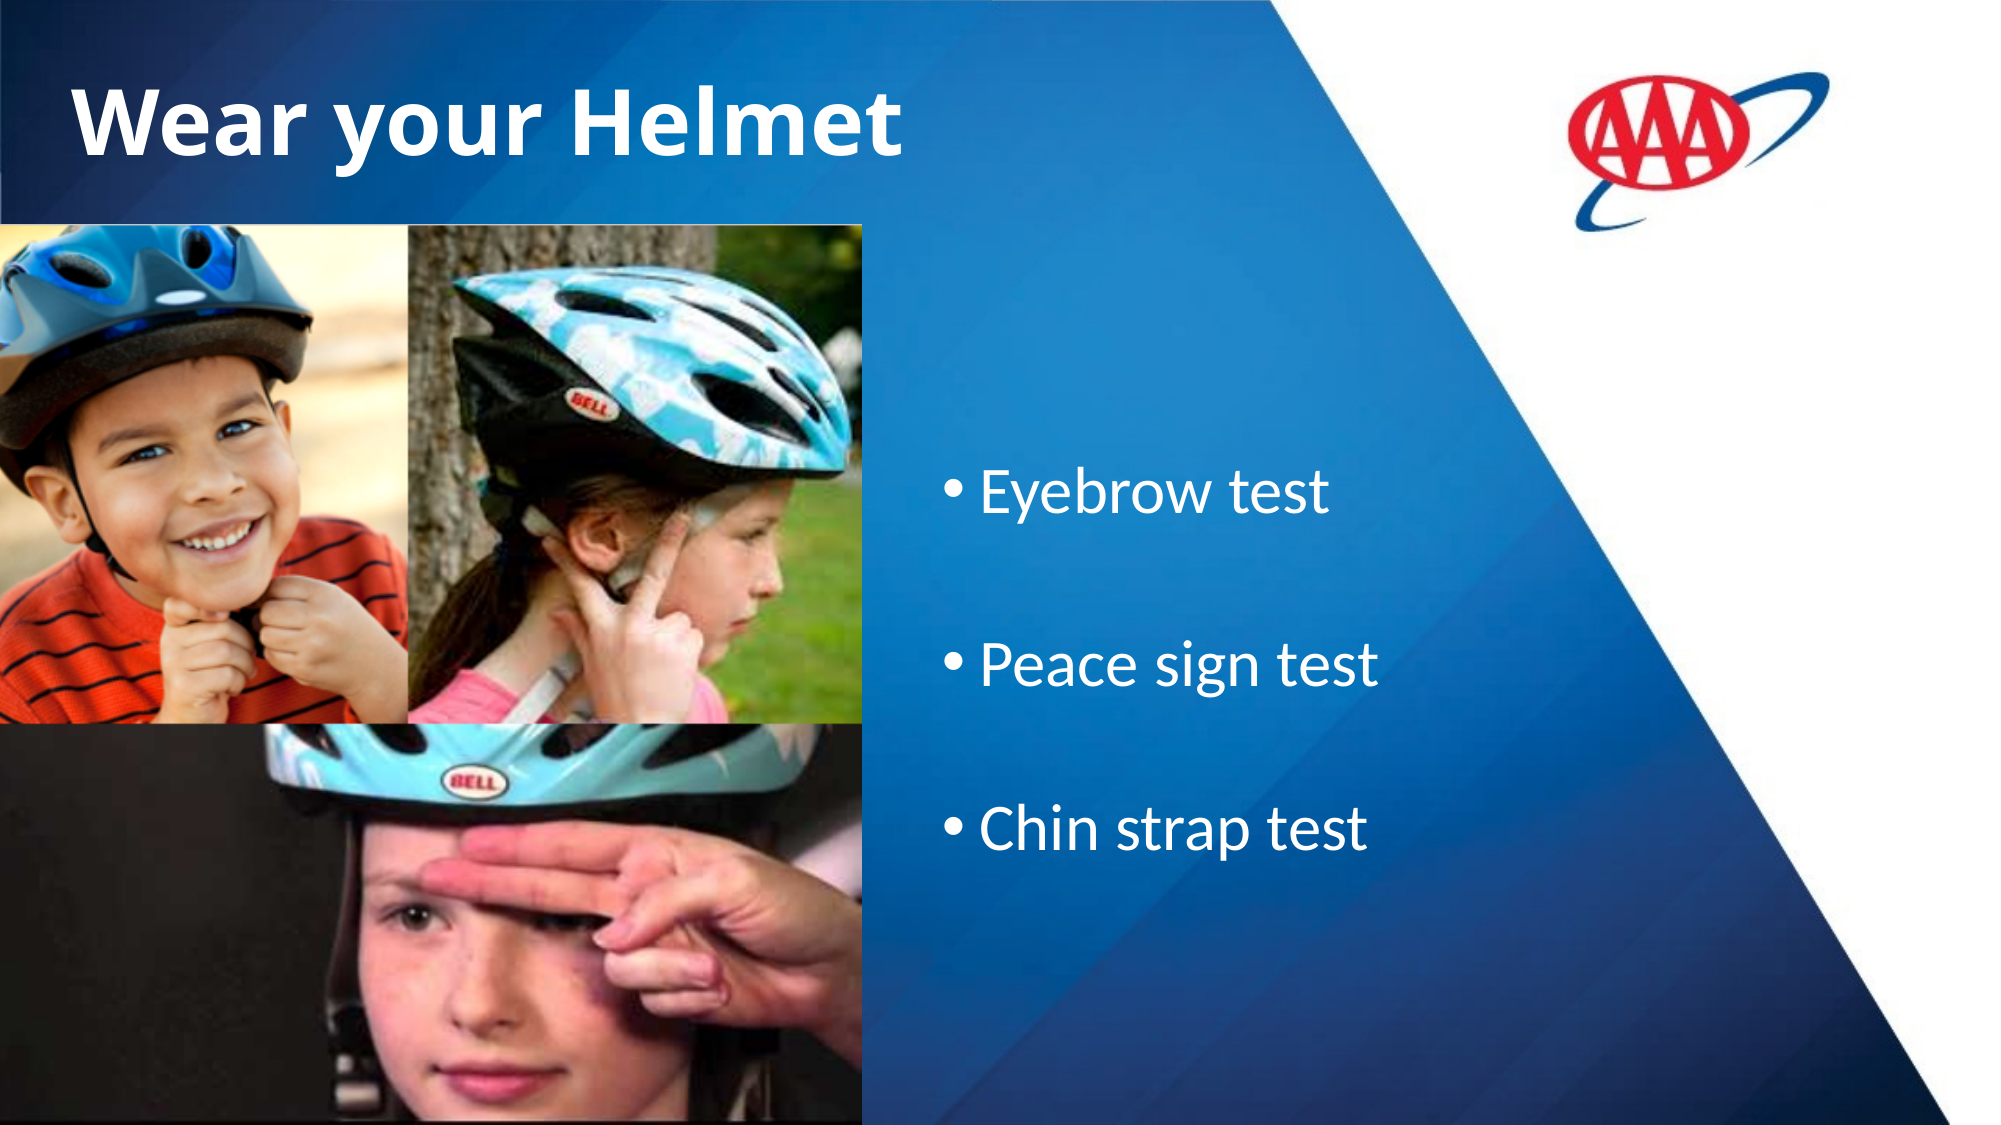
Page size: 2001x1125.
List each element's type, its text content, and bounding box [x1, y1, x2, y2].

title Wear your Helmet [56, 0, 1426, 253]
list Eyebrow test Peace sign test Chin strap test [926, 448, 1466, 901]
picture [0, 0, 2000, 1125]
